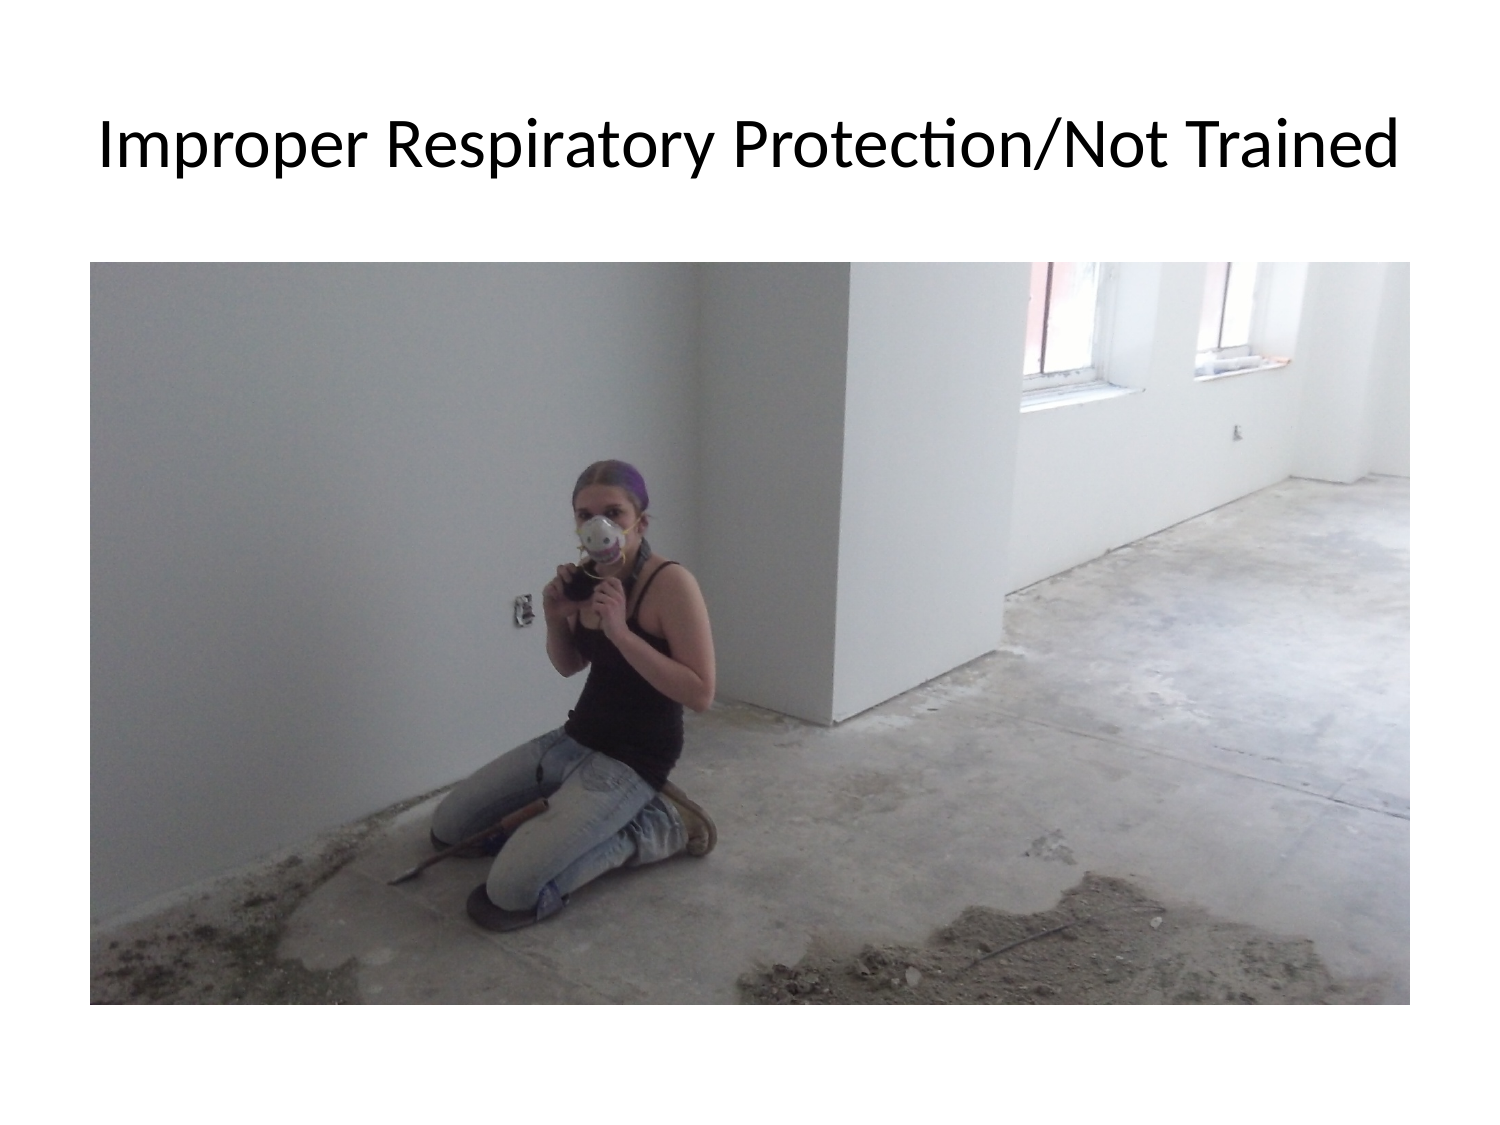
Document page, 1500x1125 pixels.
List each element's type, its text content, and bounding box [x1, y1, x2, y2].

title Improper Respiratory Protection/Not Trained [75, 45, 1425, 233]
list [89, 262, 1411, 1006]
